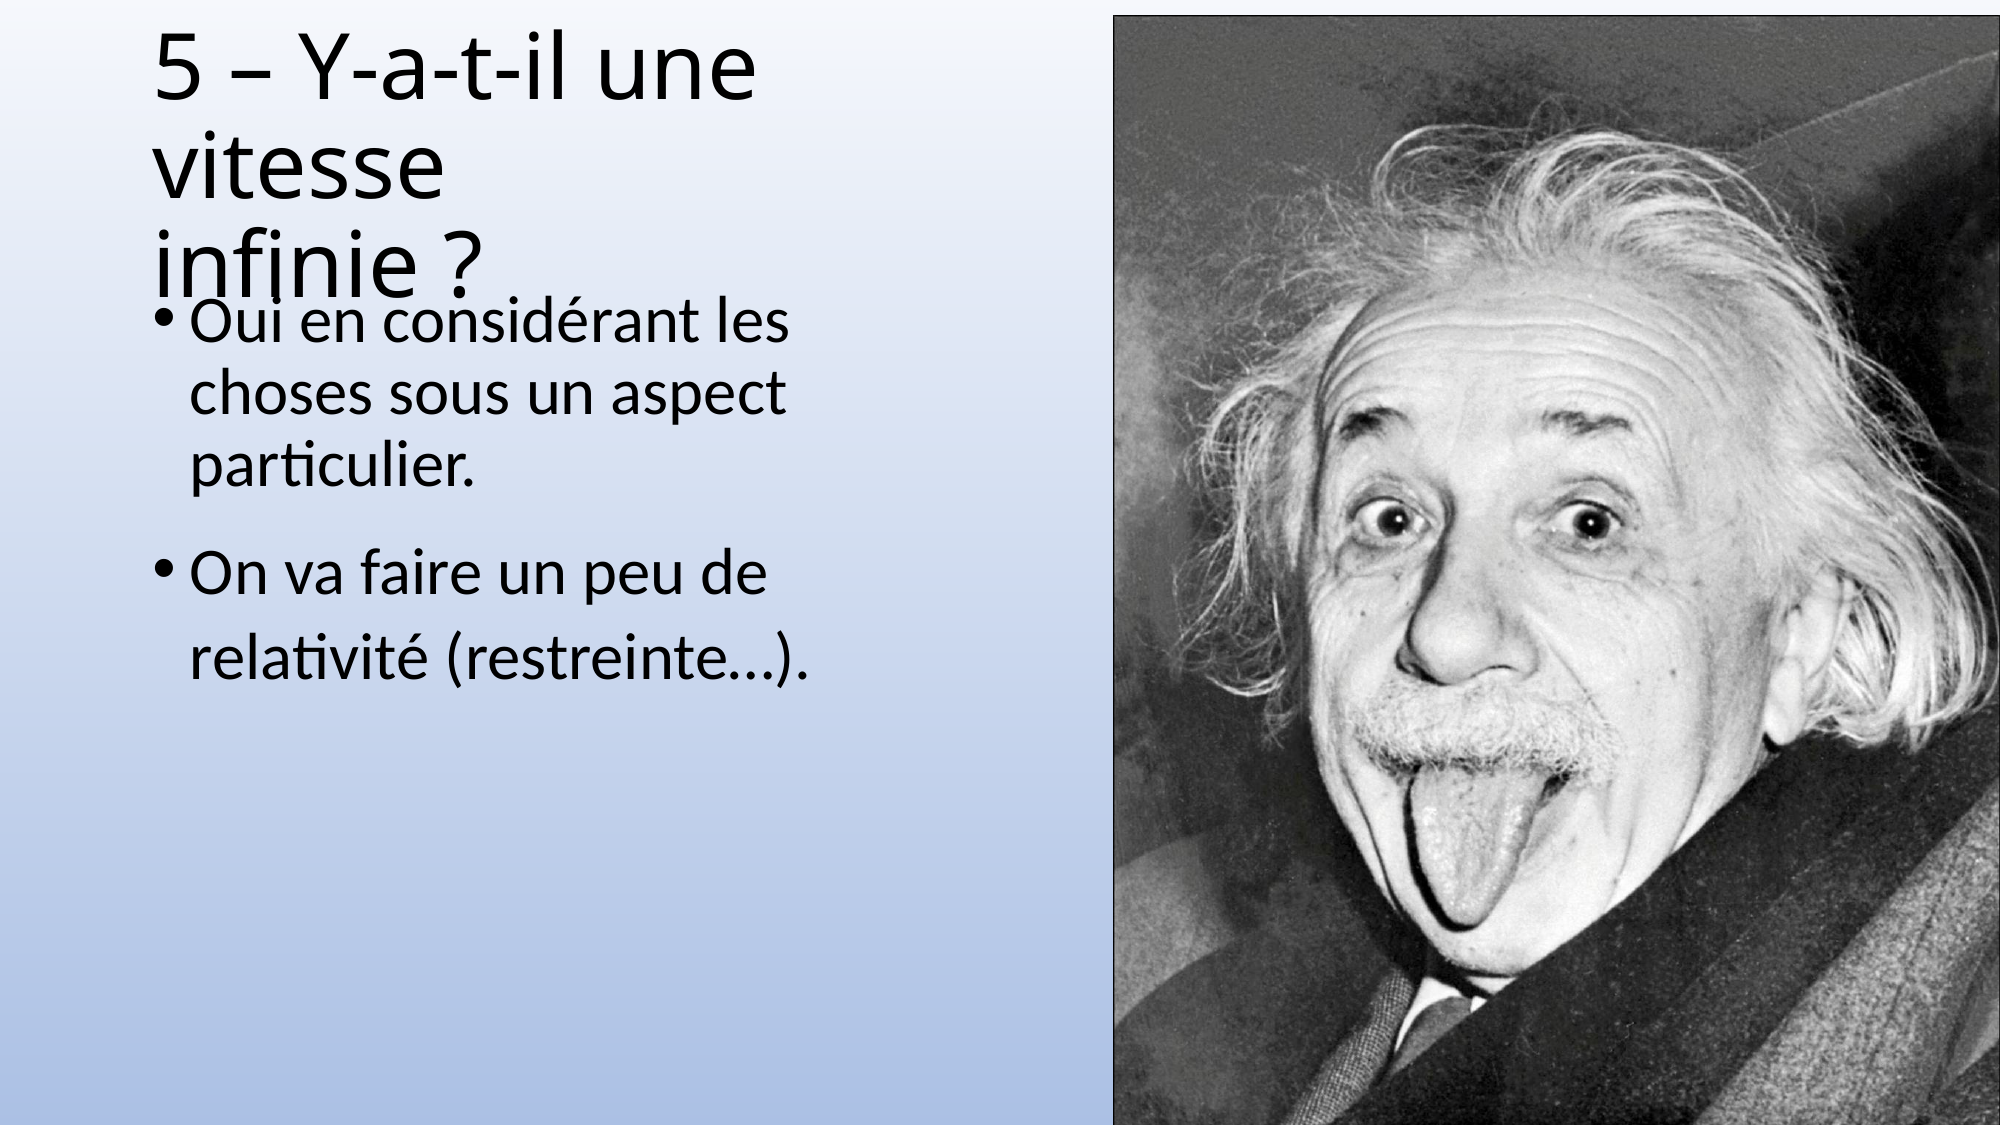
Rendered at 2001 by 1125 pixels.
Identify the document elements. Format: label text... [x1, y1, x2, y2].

title 5 – Y-a-t-il une vitesse infinie ? [137, 59, 1041, 278]
picture [1112, 15, 2000, 1125]
list Oui en considérant les choses sous un aspect particulier. On va faire un peu de relativité (restreinte…). [137, 277, 976, 1050]
